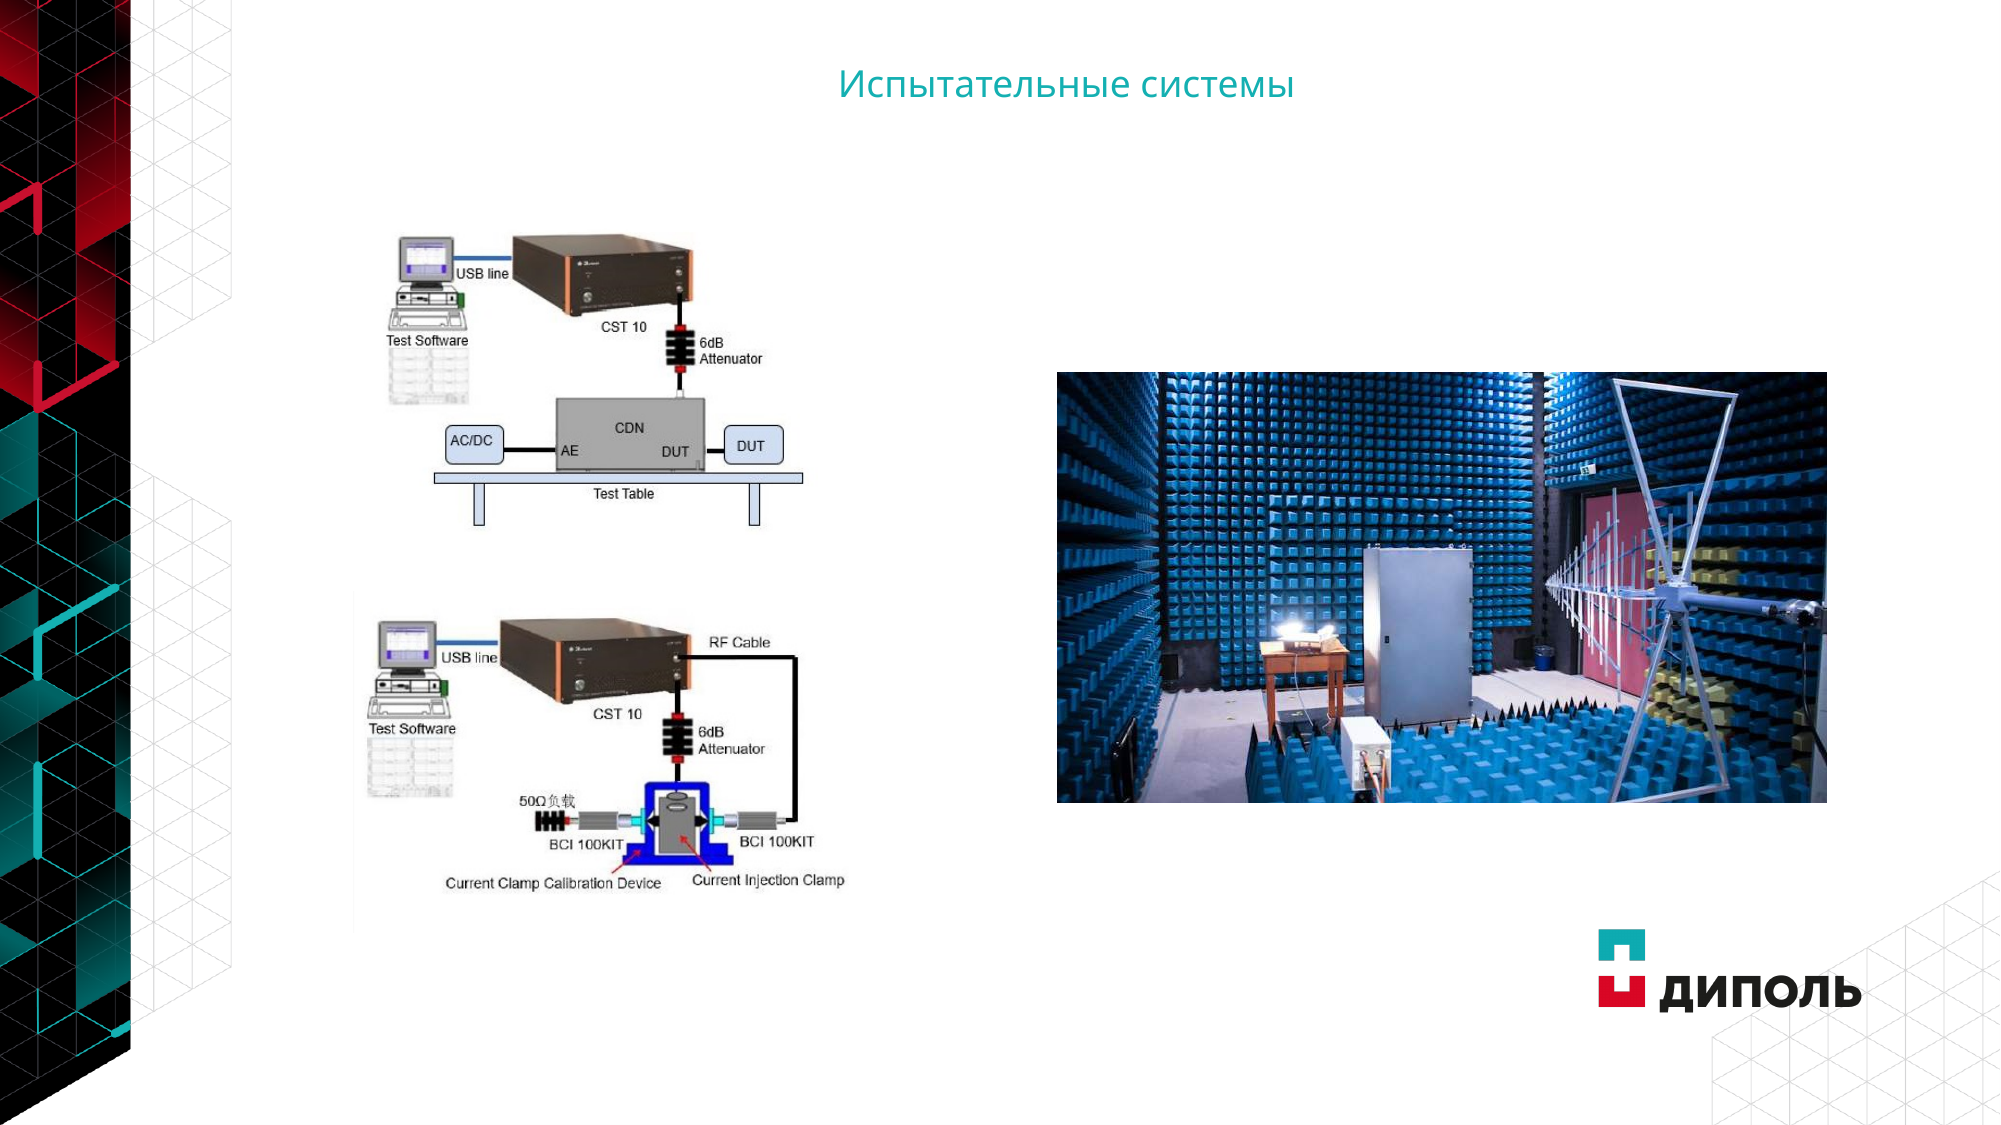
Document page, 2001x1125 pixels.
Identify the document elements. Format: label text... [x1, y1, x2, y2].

picture [0, 0, 2000, 1125]
title Испытательные системы [823, 57, 1883, 159]
